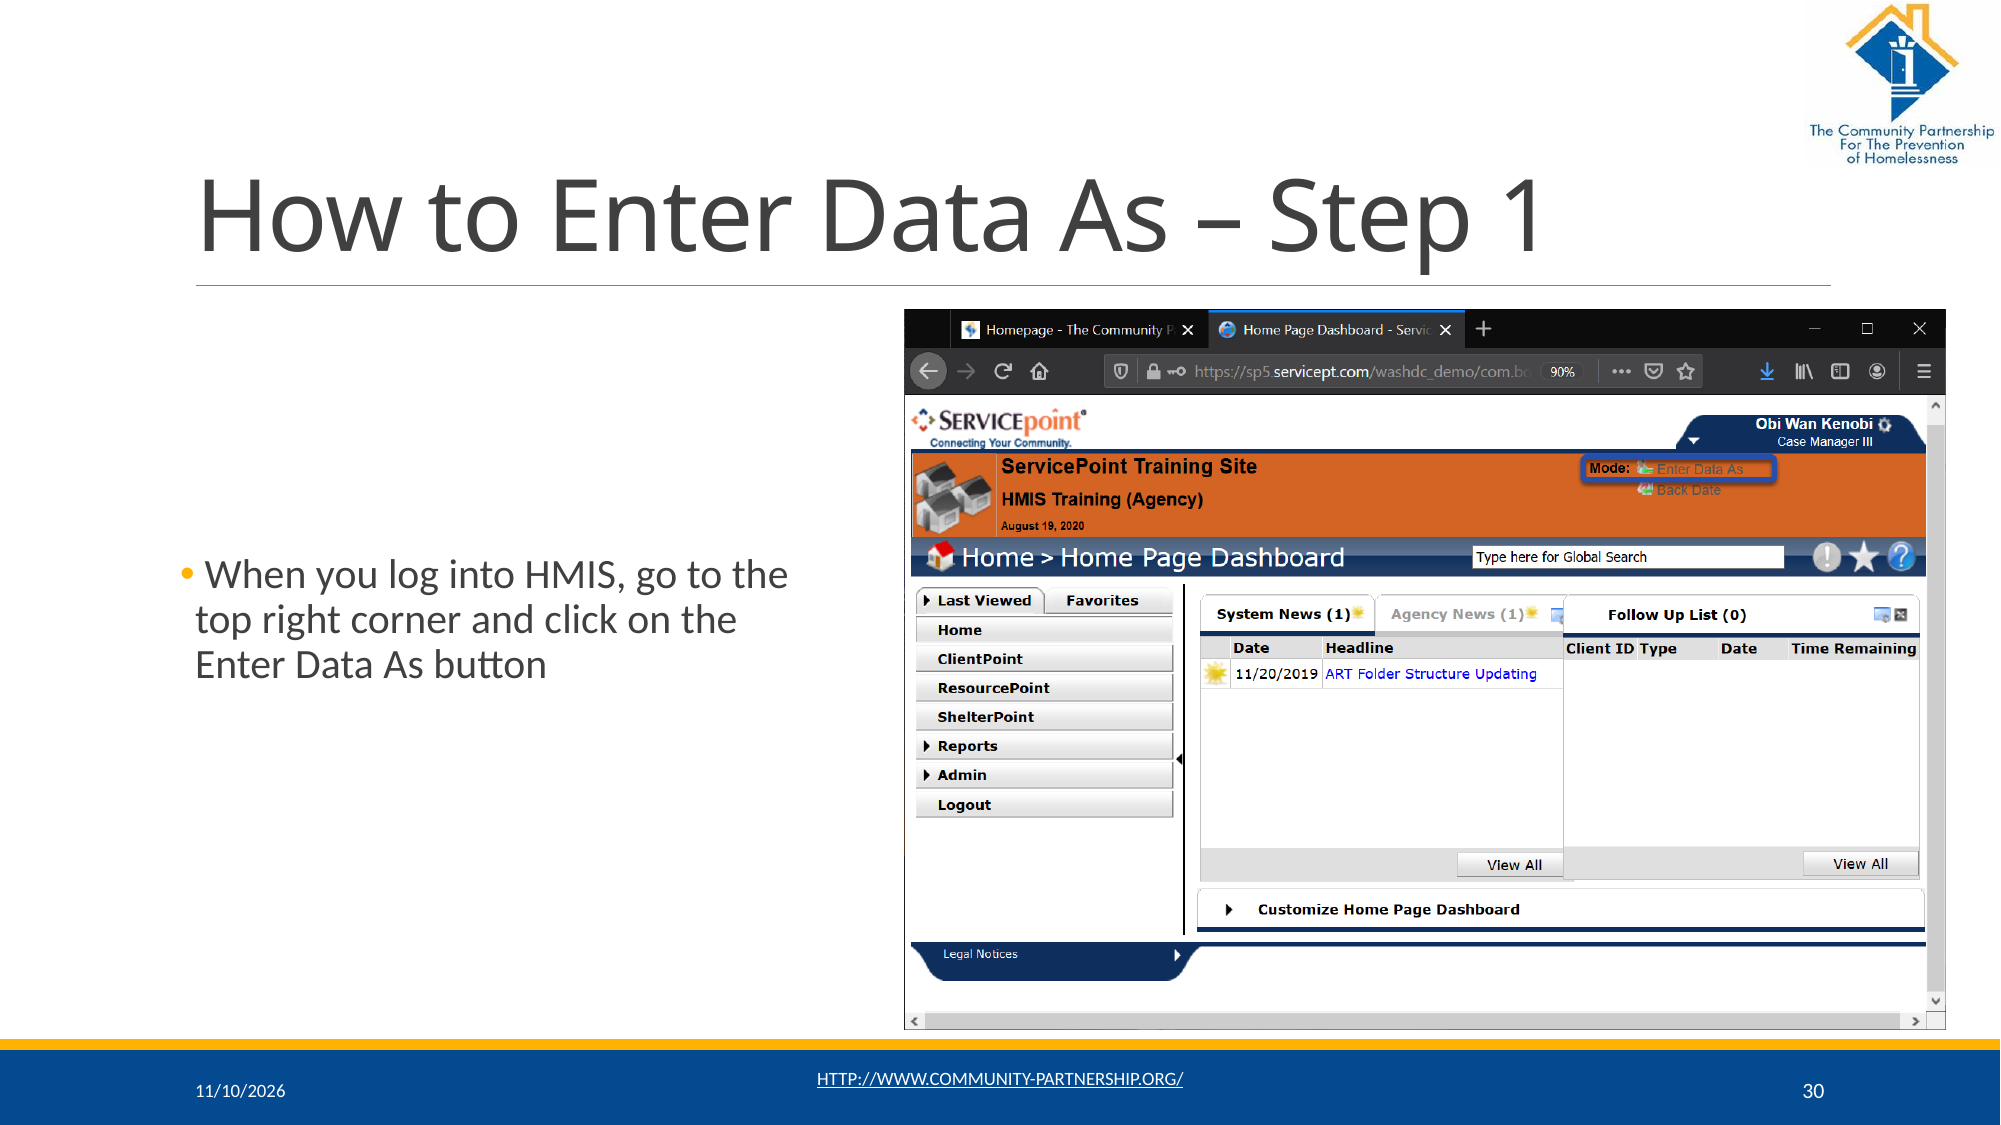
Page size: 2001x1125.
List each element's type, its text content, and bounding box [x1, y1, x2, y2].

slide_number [180, 1059, 586, 1120]
picture [1804, 1, 2000, 166]
list When you log into HMIS, go to the top right corner and click on the Enter Data As button [180, 545, 833, 963]
slide_number 30 [1624, 1059, 1840, 1120]
picture [903, 309, 1947, 1031]
footer http://www.community-partnership.org/ [604, 1059, 1396, 1120]
title How to Enter Data As – Step 1 [180, 128, 1830, 280]
